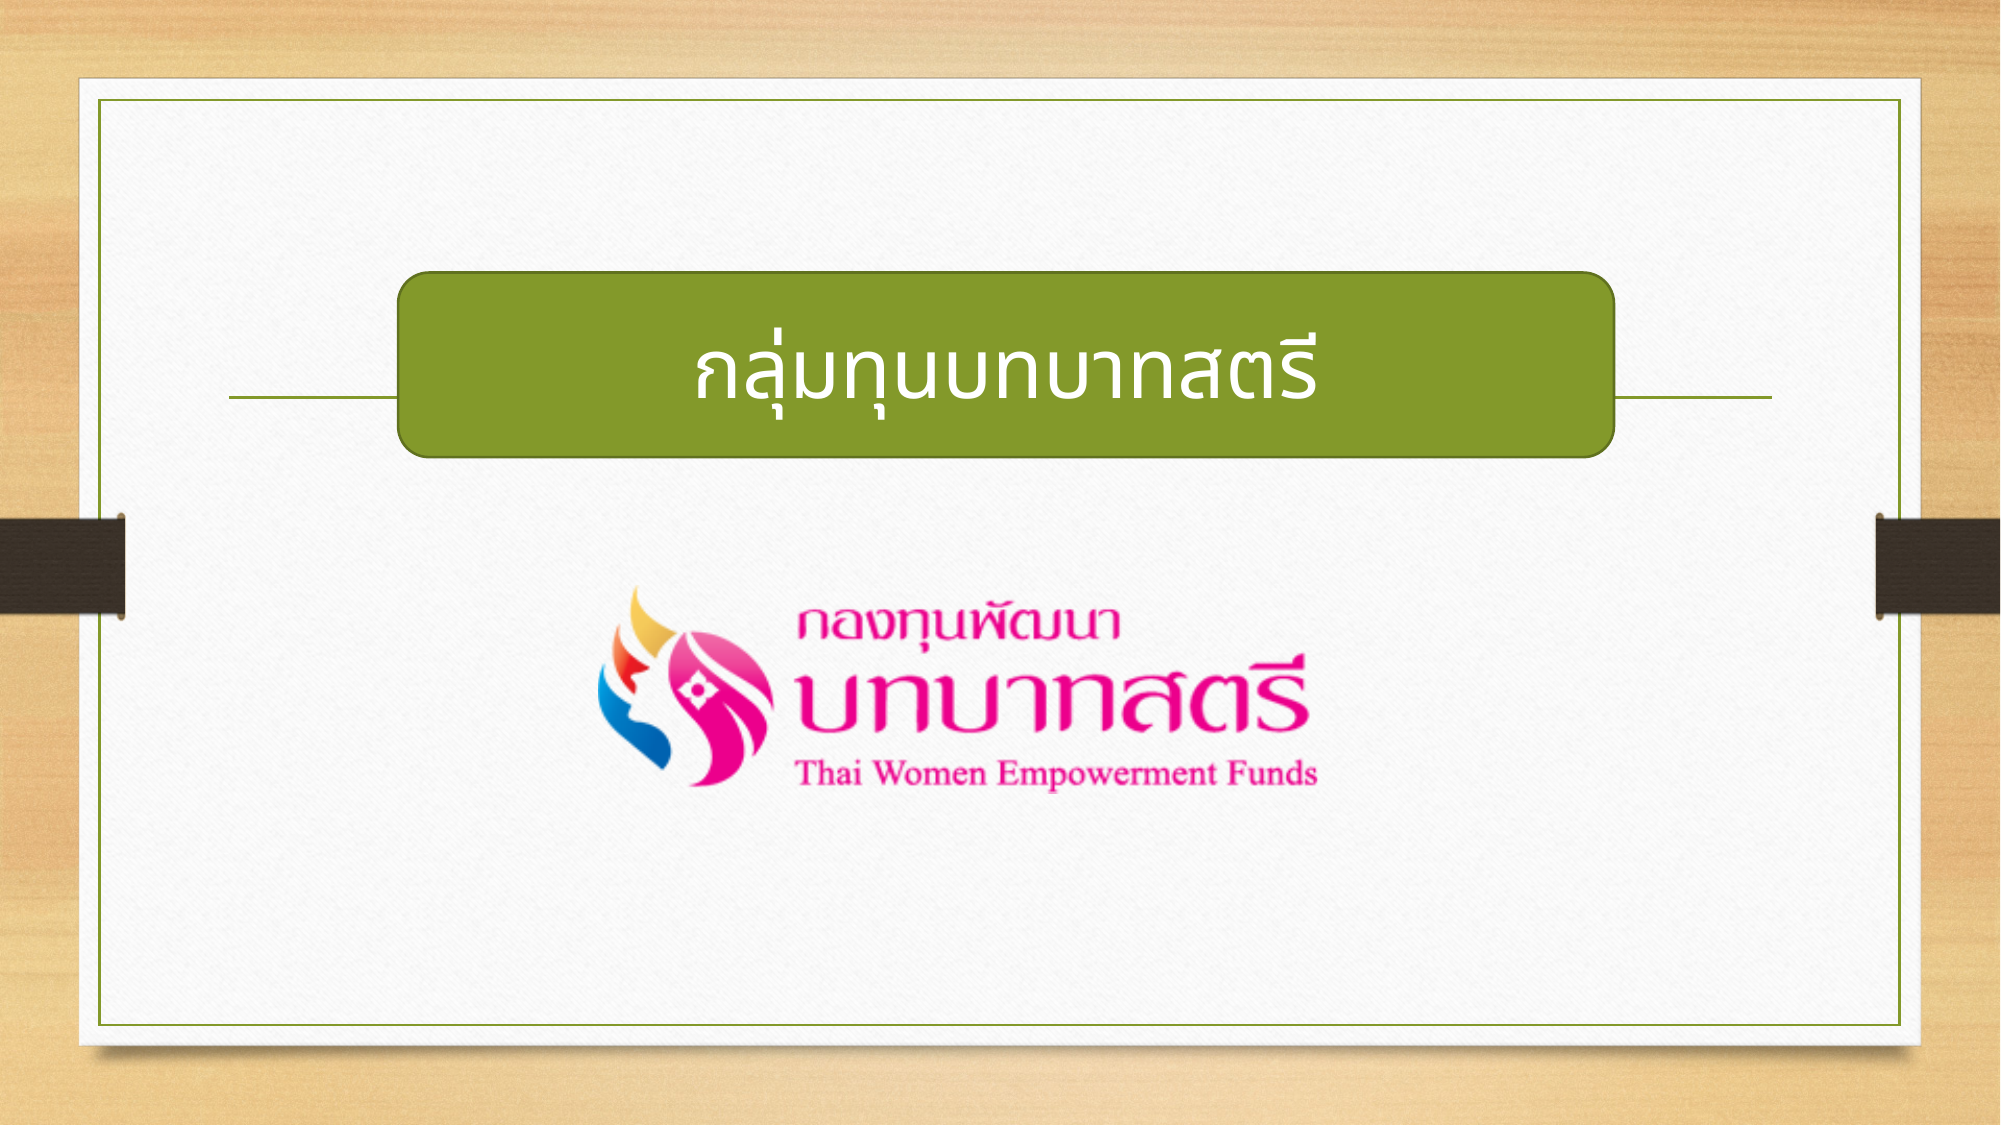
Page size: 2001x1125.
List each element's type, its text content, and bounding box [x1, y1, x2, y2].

picture [0, 0, 2001, 1125]
text_box กลุ่มทุนบทบาทสตรี [396, 271, 1616, 459]
